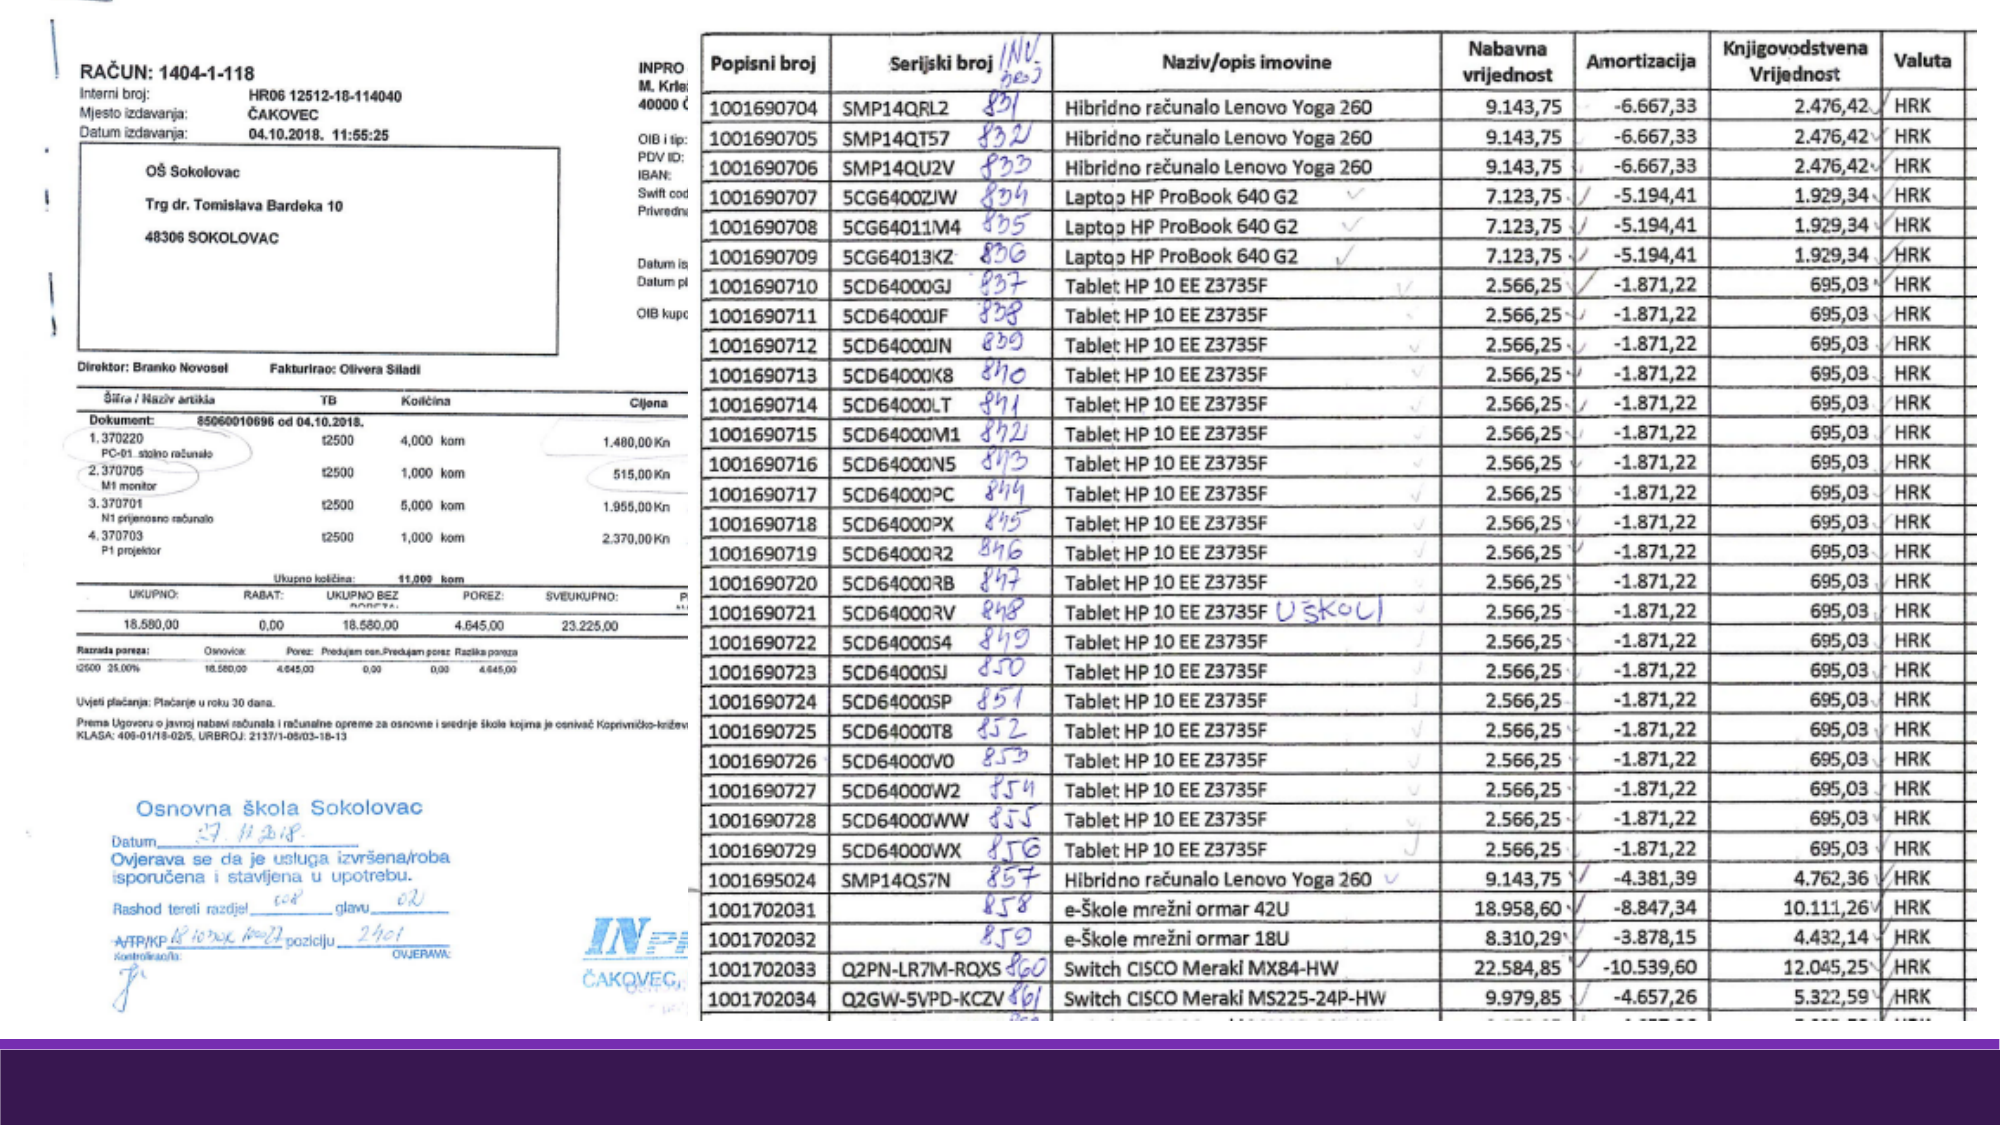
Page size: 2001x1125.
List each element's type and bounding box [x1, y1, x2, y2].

picture [22, 0, 1978, 1021]
